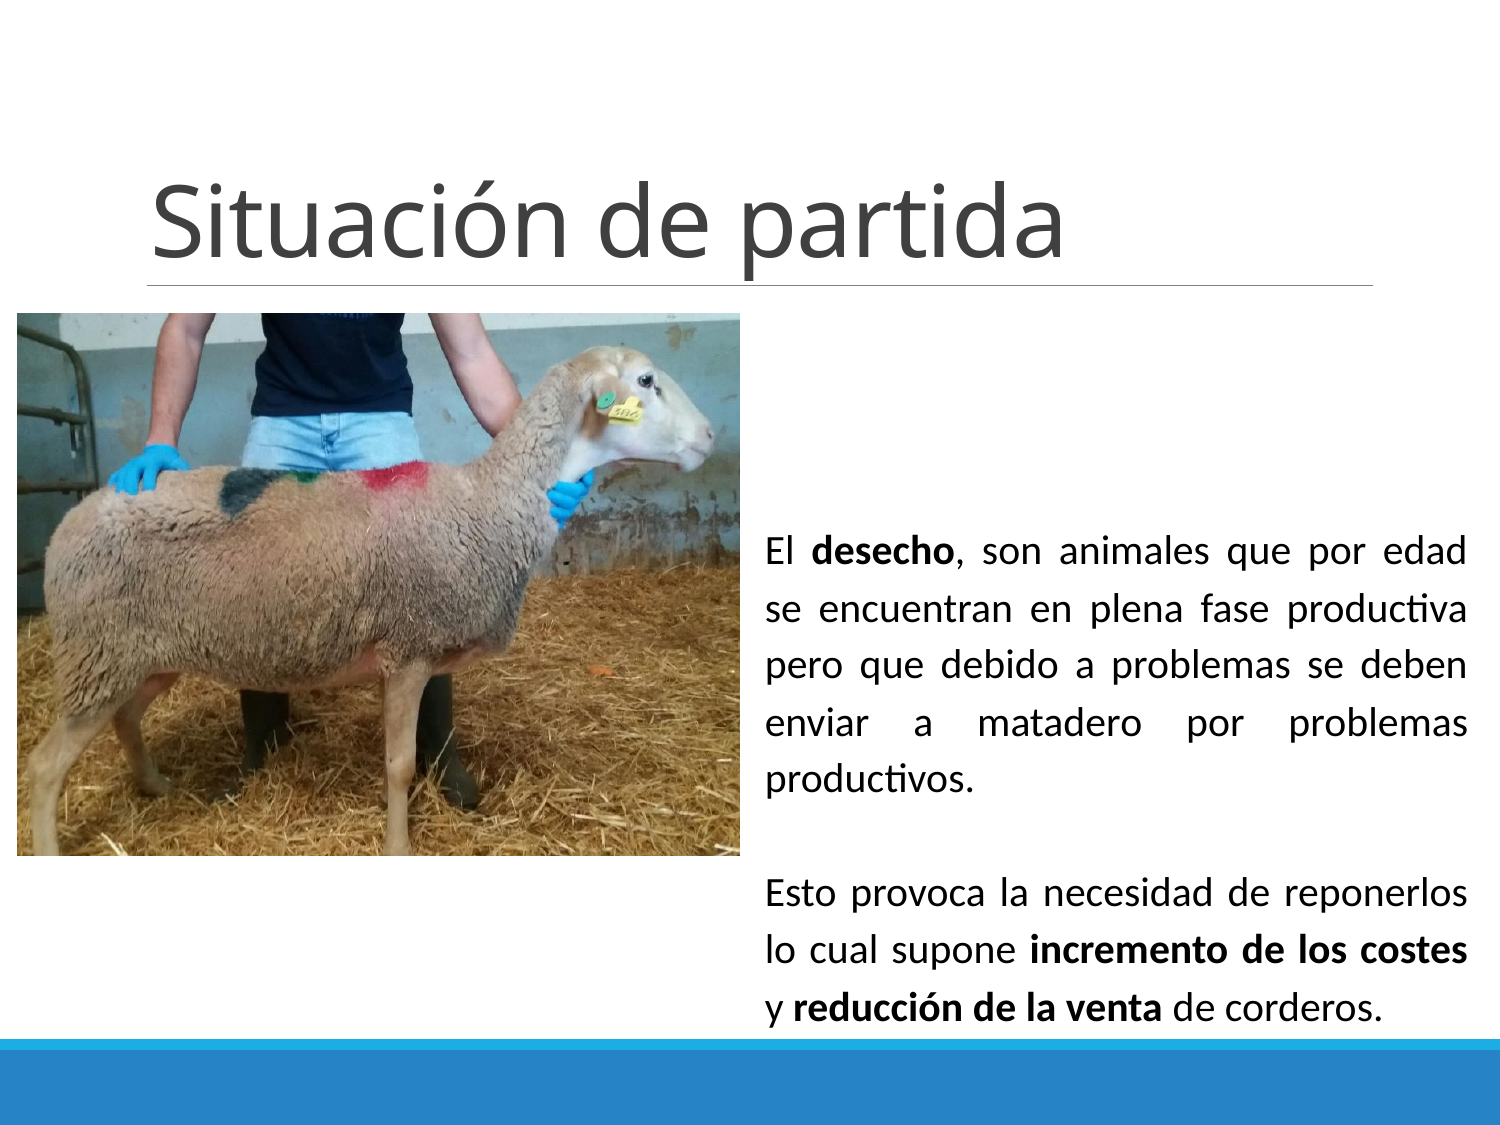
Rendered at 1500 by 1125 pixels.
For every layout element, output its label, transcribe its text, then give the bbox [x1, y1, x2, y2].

picture [16, 312, 741, 856]
title Situación de partida [135, 47, 1373, 285]
text_box El desecho, son animales que por edad se encuentran en plena fase productiva pero que debido a problemas se deben enviar a matadero por problemas productivos. Esto provoca la necesidad de reponerlos lo cual supone incremento de los costes y reducción de la venta de corderos. [749, 508, 1483, 1037]
